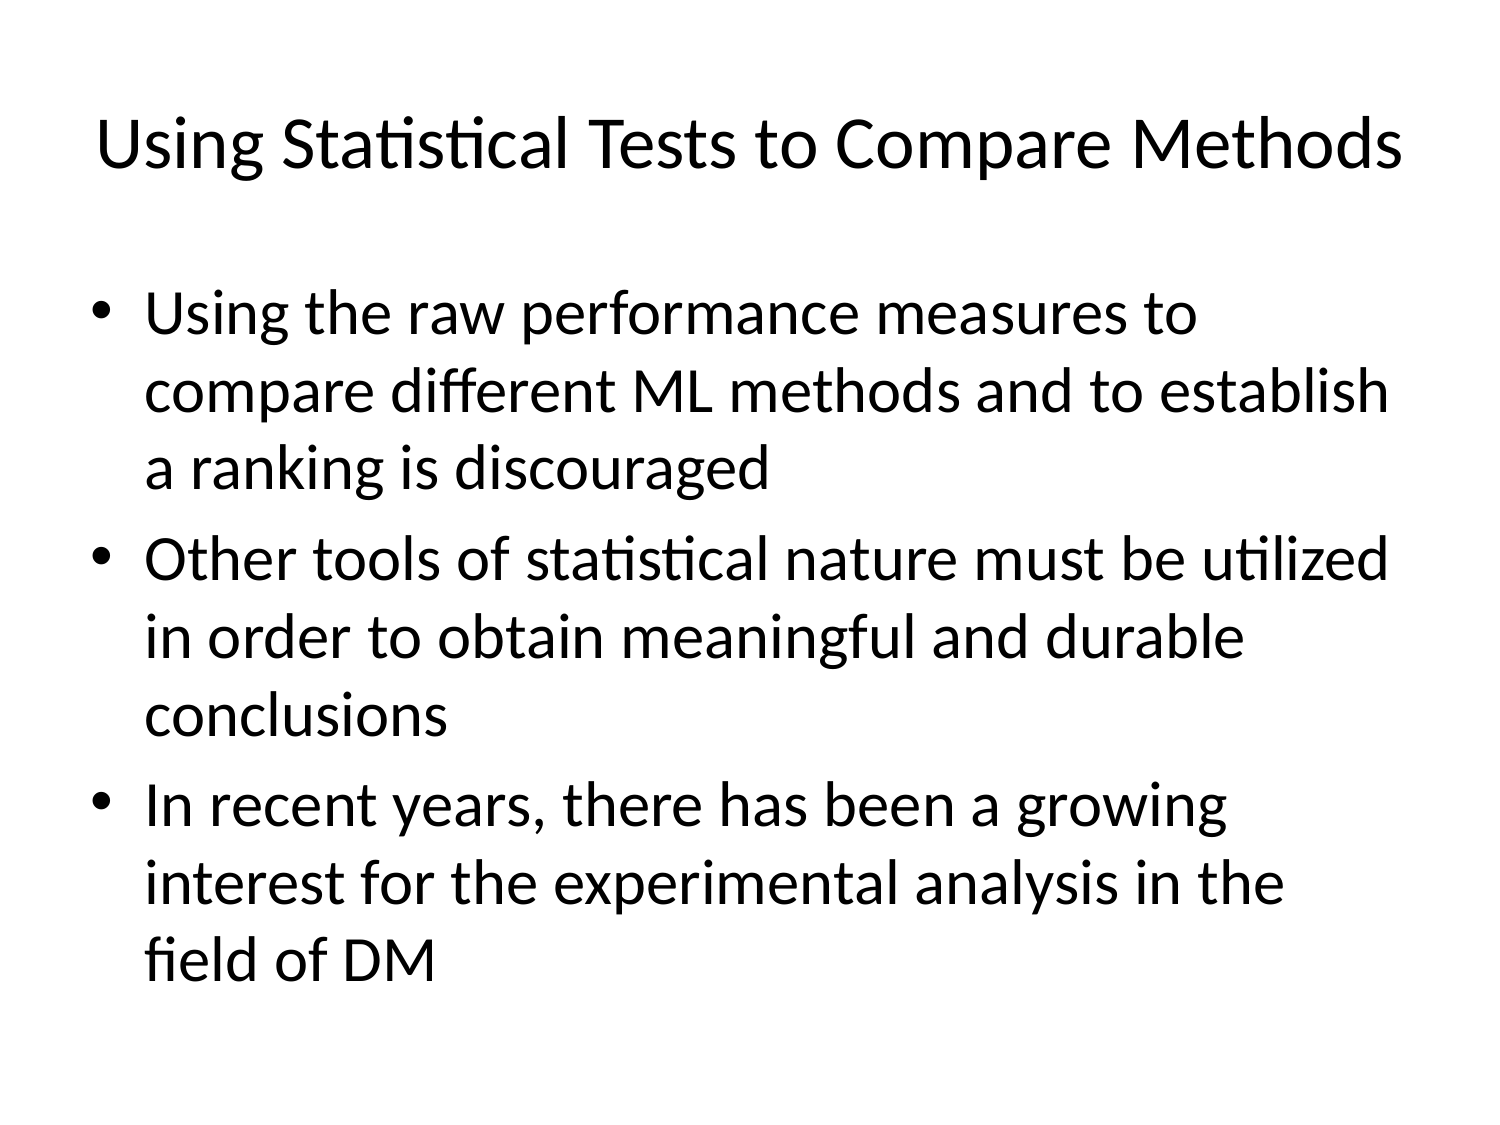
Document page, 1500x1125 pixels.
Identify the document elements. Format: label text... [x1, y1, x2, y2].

list Using the raw performance measures to compare different ML methods and to establish a ranking is discouraged Other tools of statistical nature must be utilized in order to obtain meaningful and durable conclusions In recent years, there has been a growing interest for the experimental analysis in the field of DM [75, 262, 1425, 1005]
title Using Statistical Tests to Compare Methods [75, 45, 1425, 233]
